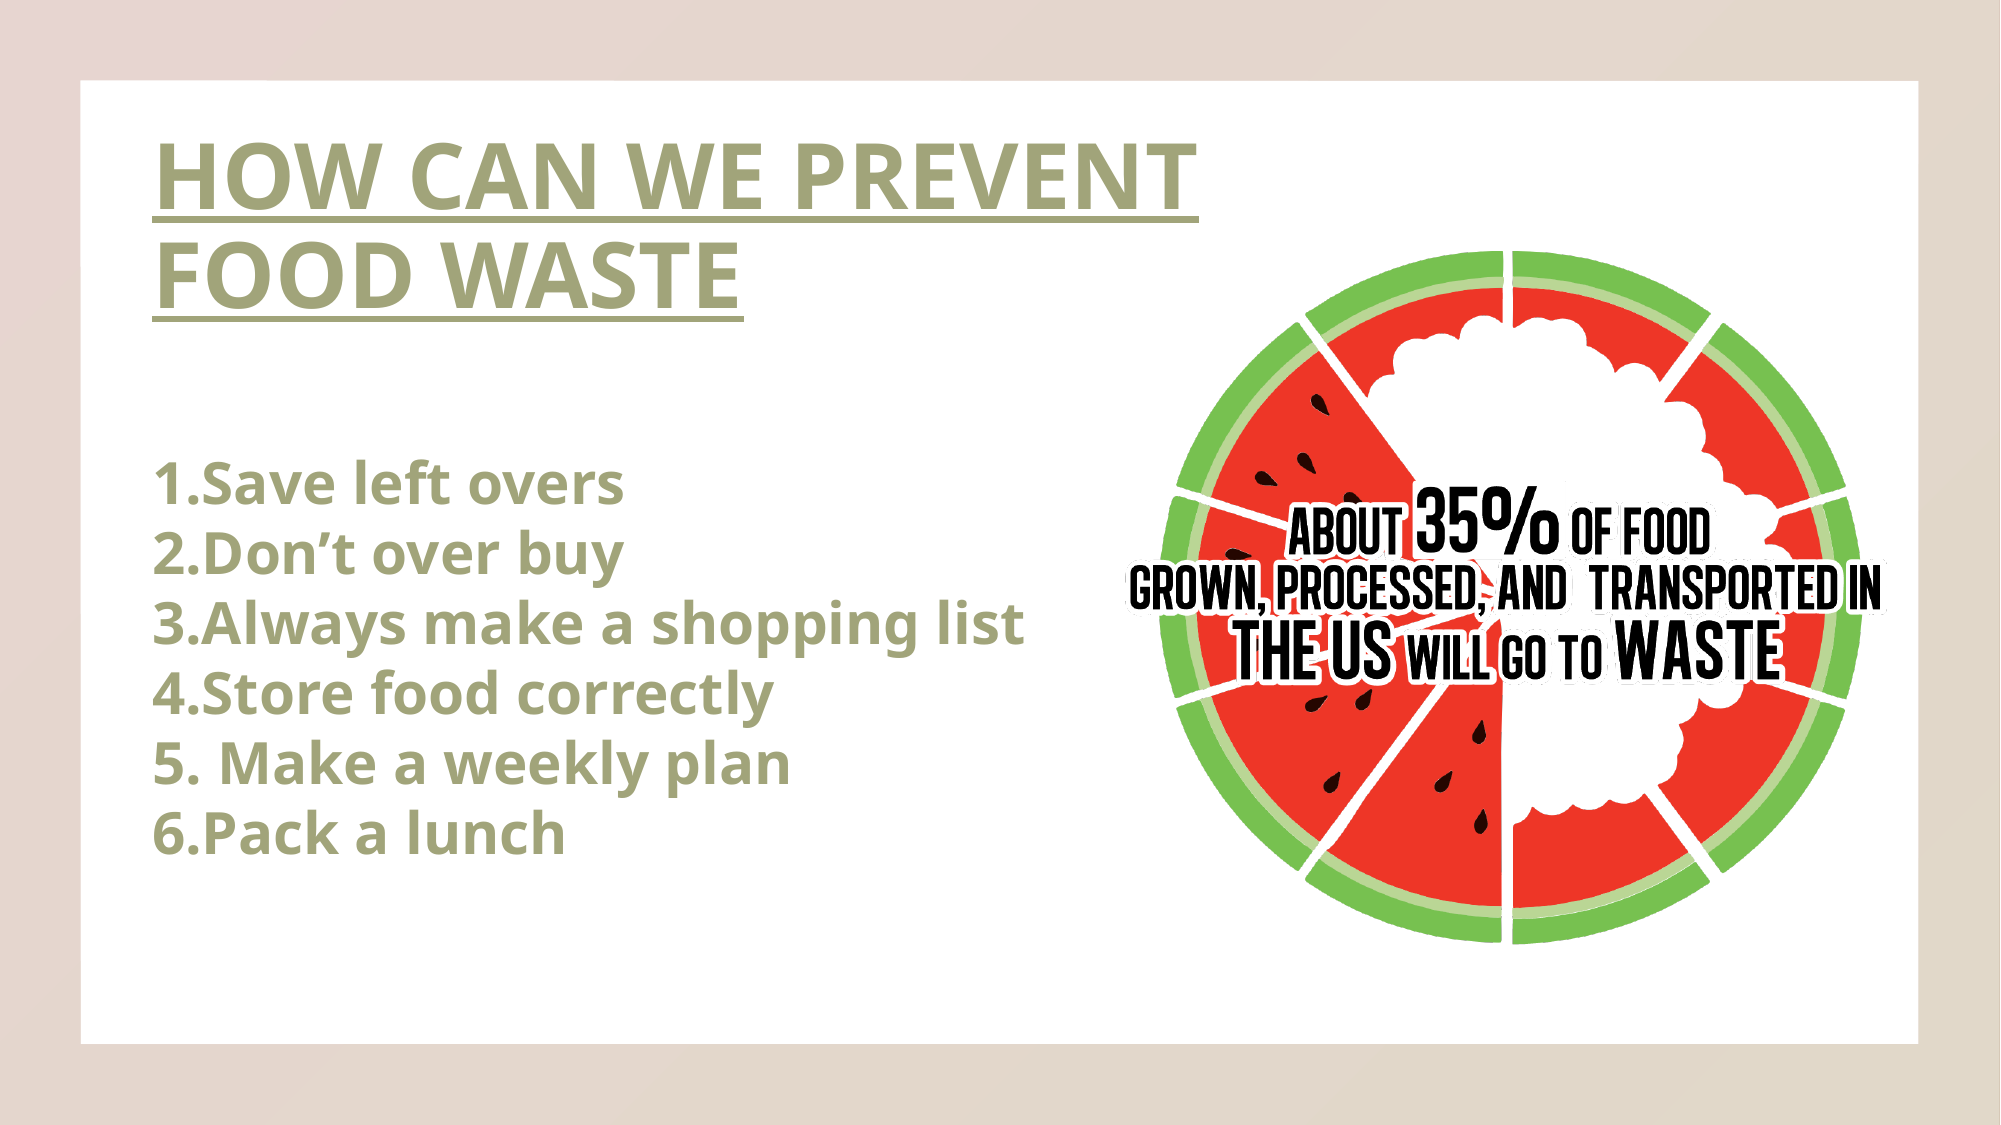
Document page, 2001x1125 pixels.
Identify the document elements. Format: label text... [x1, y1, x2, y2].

text_box 1.Save left overs 2.Don’t over buy 3.Always make a shopping list 4.Store food correctly 5. Make a weekly plan 6.Pack a lunch [137, 438, 1120, 874]
title HOW CAN WE PREVENT FOOD WASTE [137, 0, 1268, 337]
text_box [82, 82, 1918, 1043]
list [1120, 246, 1891, 949]
text_box [0, 0, 2000, 1125]
